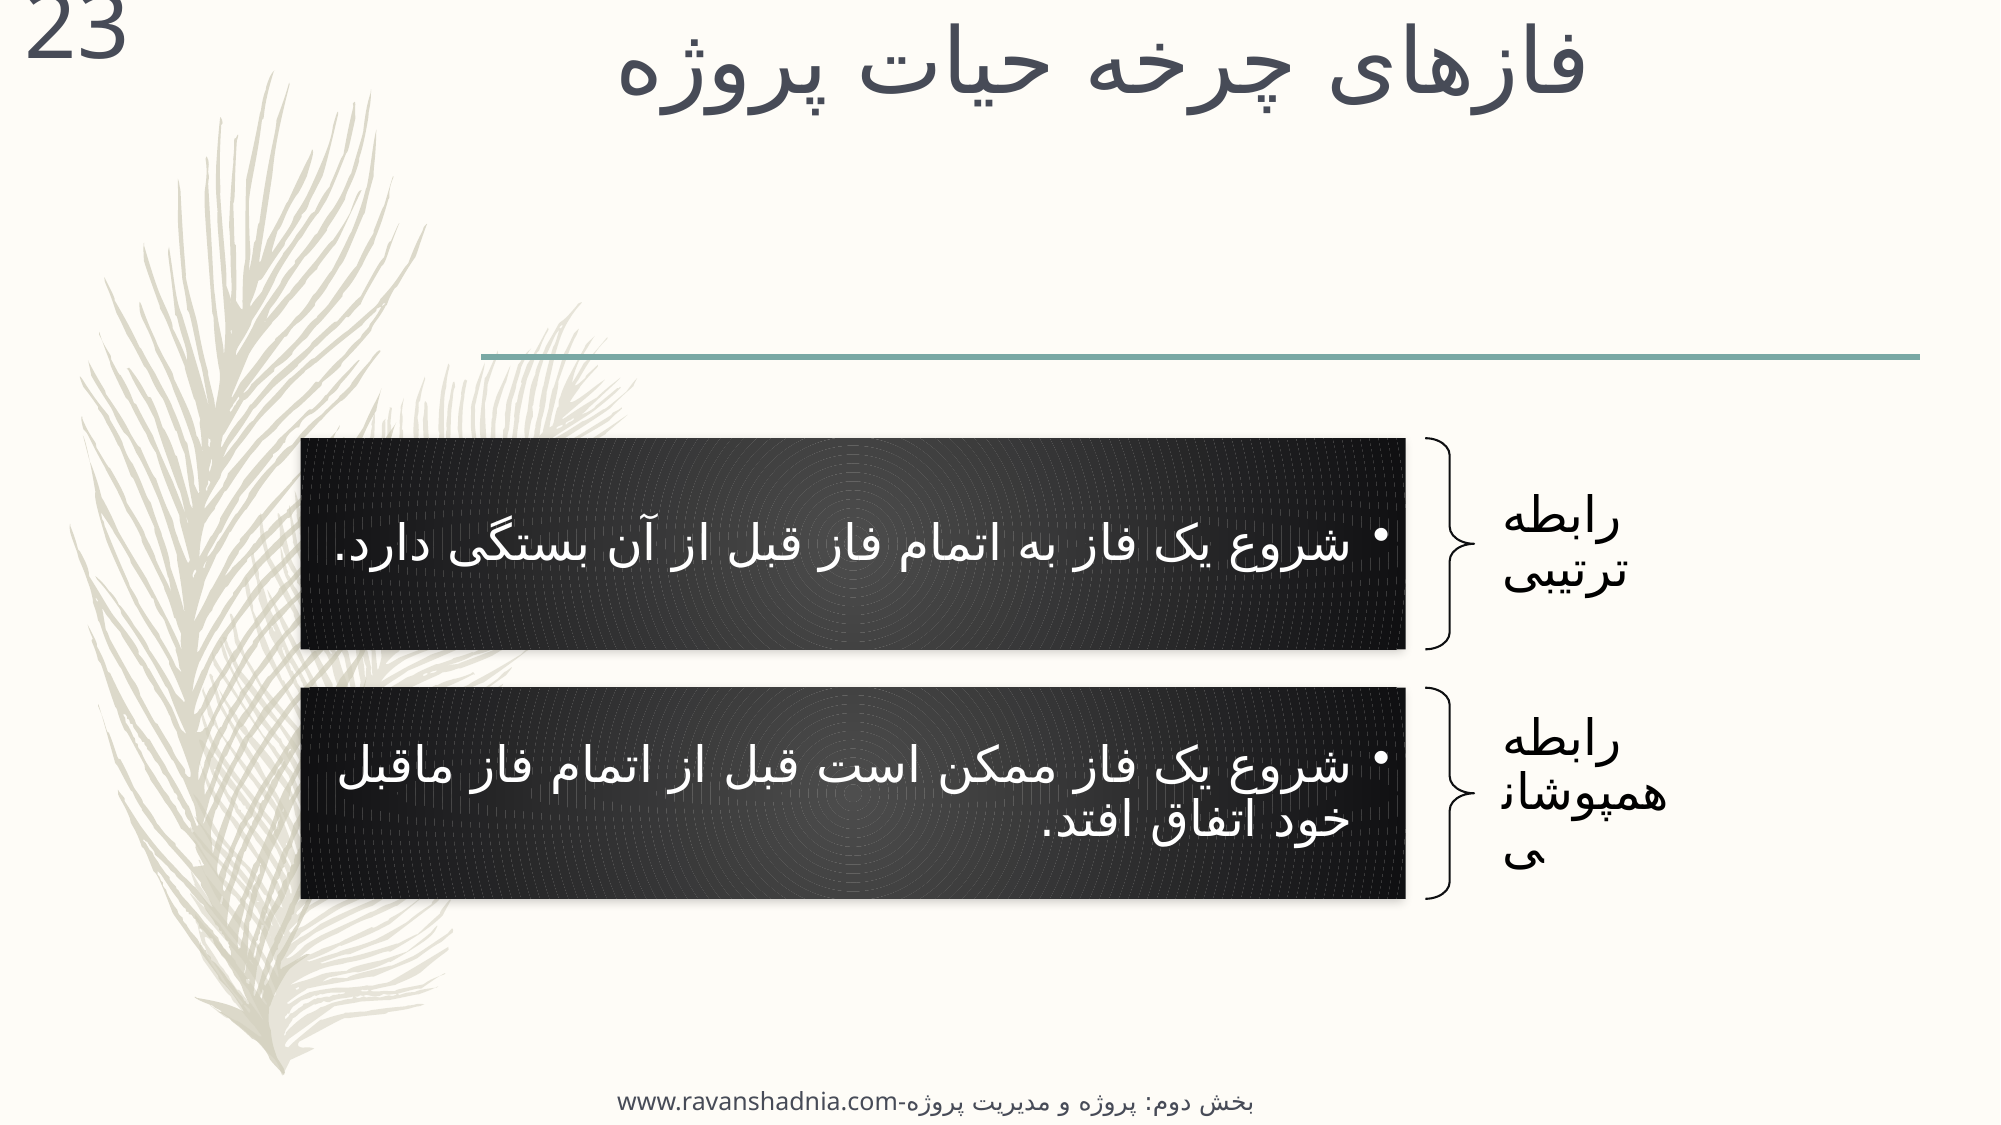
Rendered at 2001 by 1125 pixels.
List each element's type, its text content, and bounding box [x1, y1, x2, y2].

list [299, 330, 1720, 1007]
footer www.ravanshadnia.com-بخش دوم: پروژه و مدیریت پروژه [471, 1078, 1401, 1122]
slide_number 23 [0, 0, 145, 100]
title فازهای چرخه حیات پروژه [189, 0, 2000, 174]
